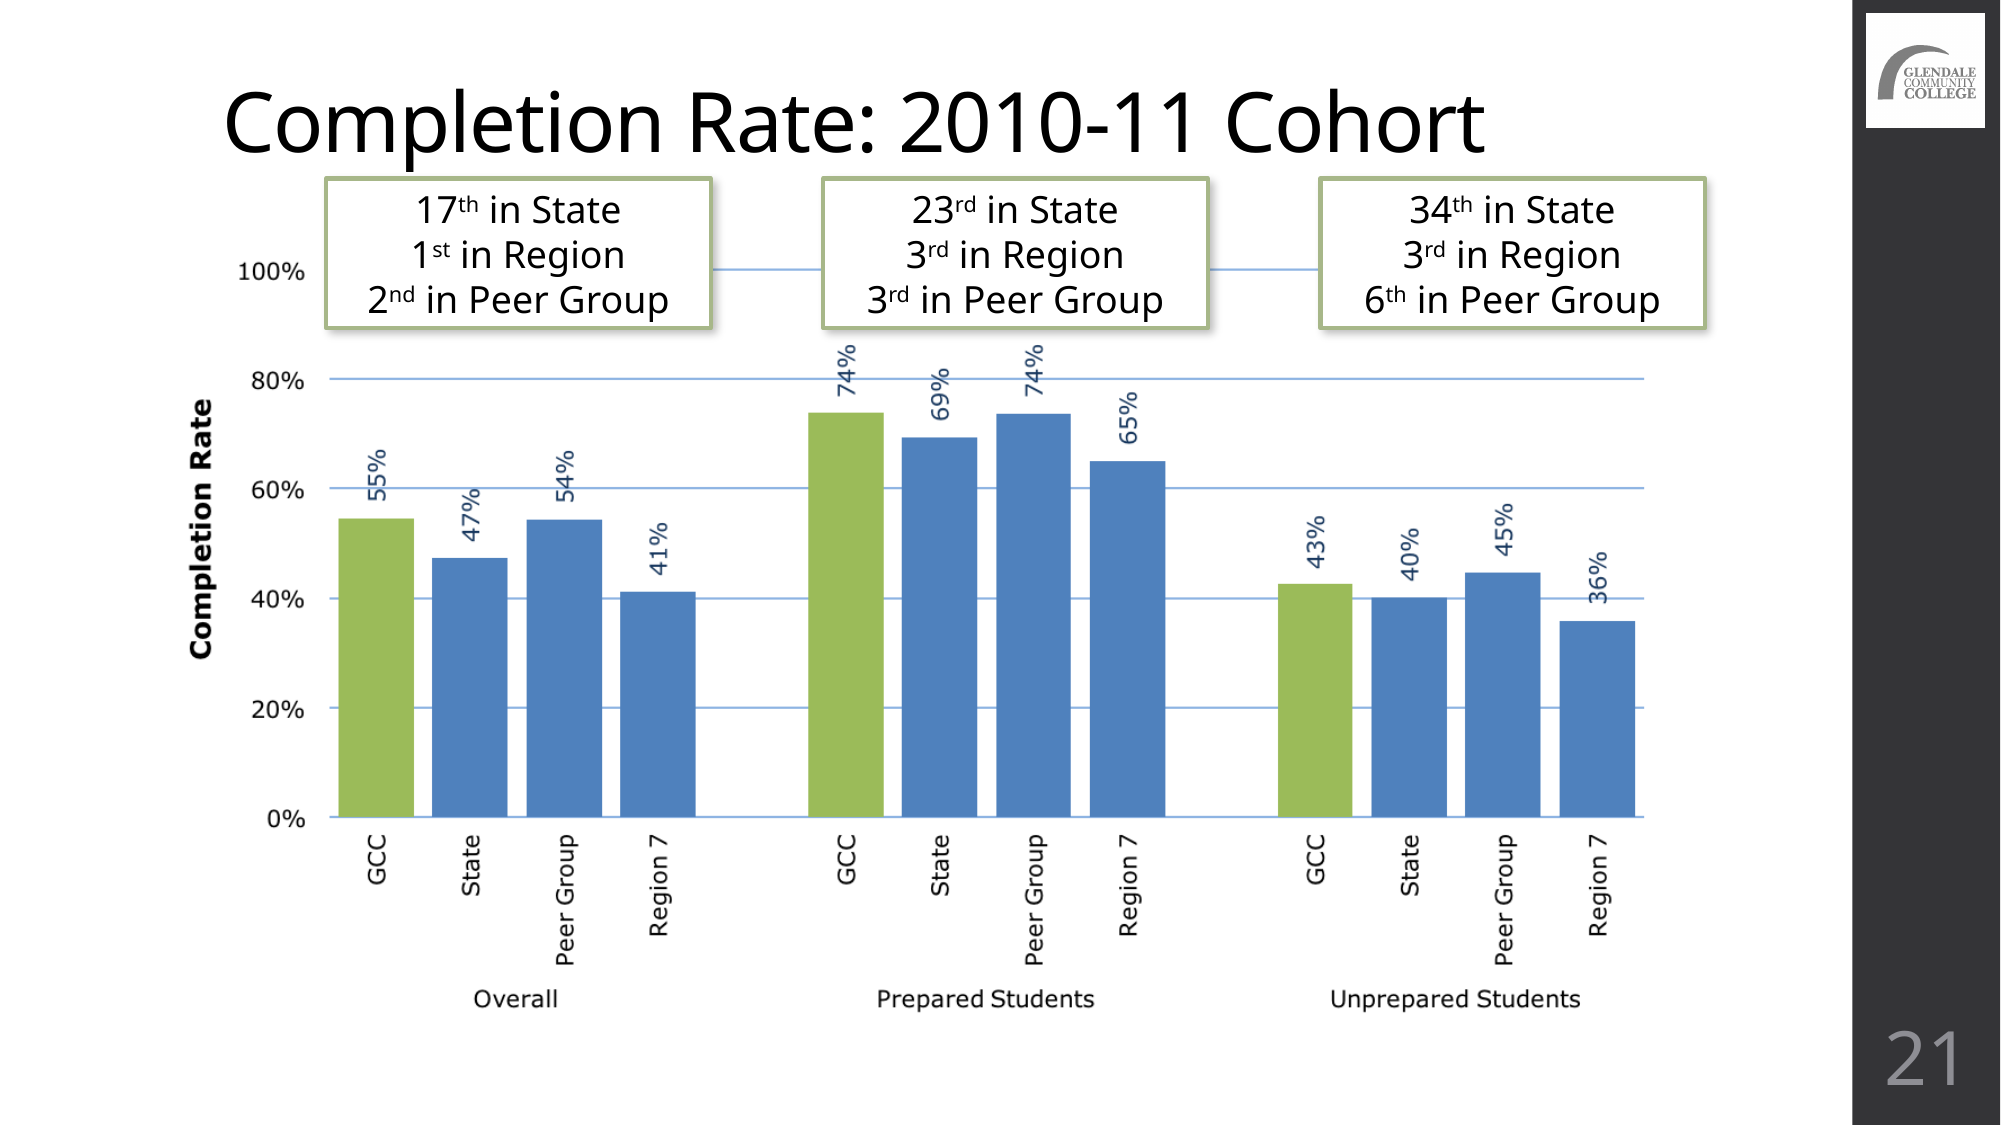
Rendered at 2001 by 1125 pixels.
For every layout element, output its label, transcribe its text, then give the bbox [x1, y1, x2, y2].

picture [1866, 12, 1985, 128]
text_box 23rd in State 3rd in Region 3rd in Peer Group [823, 178, 1208, 204]
slide_number 21 [1852, 1012, 2000, 1110]
text_box 17th in State 1st in Region 2nd in Peer Group [326, 178, 711, 204]
text_box 34th in State 3rd in Region 6th in Peer Group [1320, 178, 1705, 204]
title Completion Rate: 2010-11 Cohort [206, 0, 1797, 179]
picture [84, 210, 1785, 1112]
